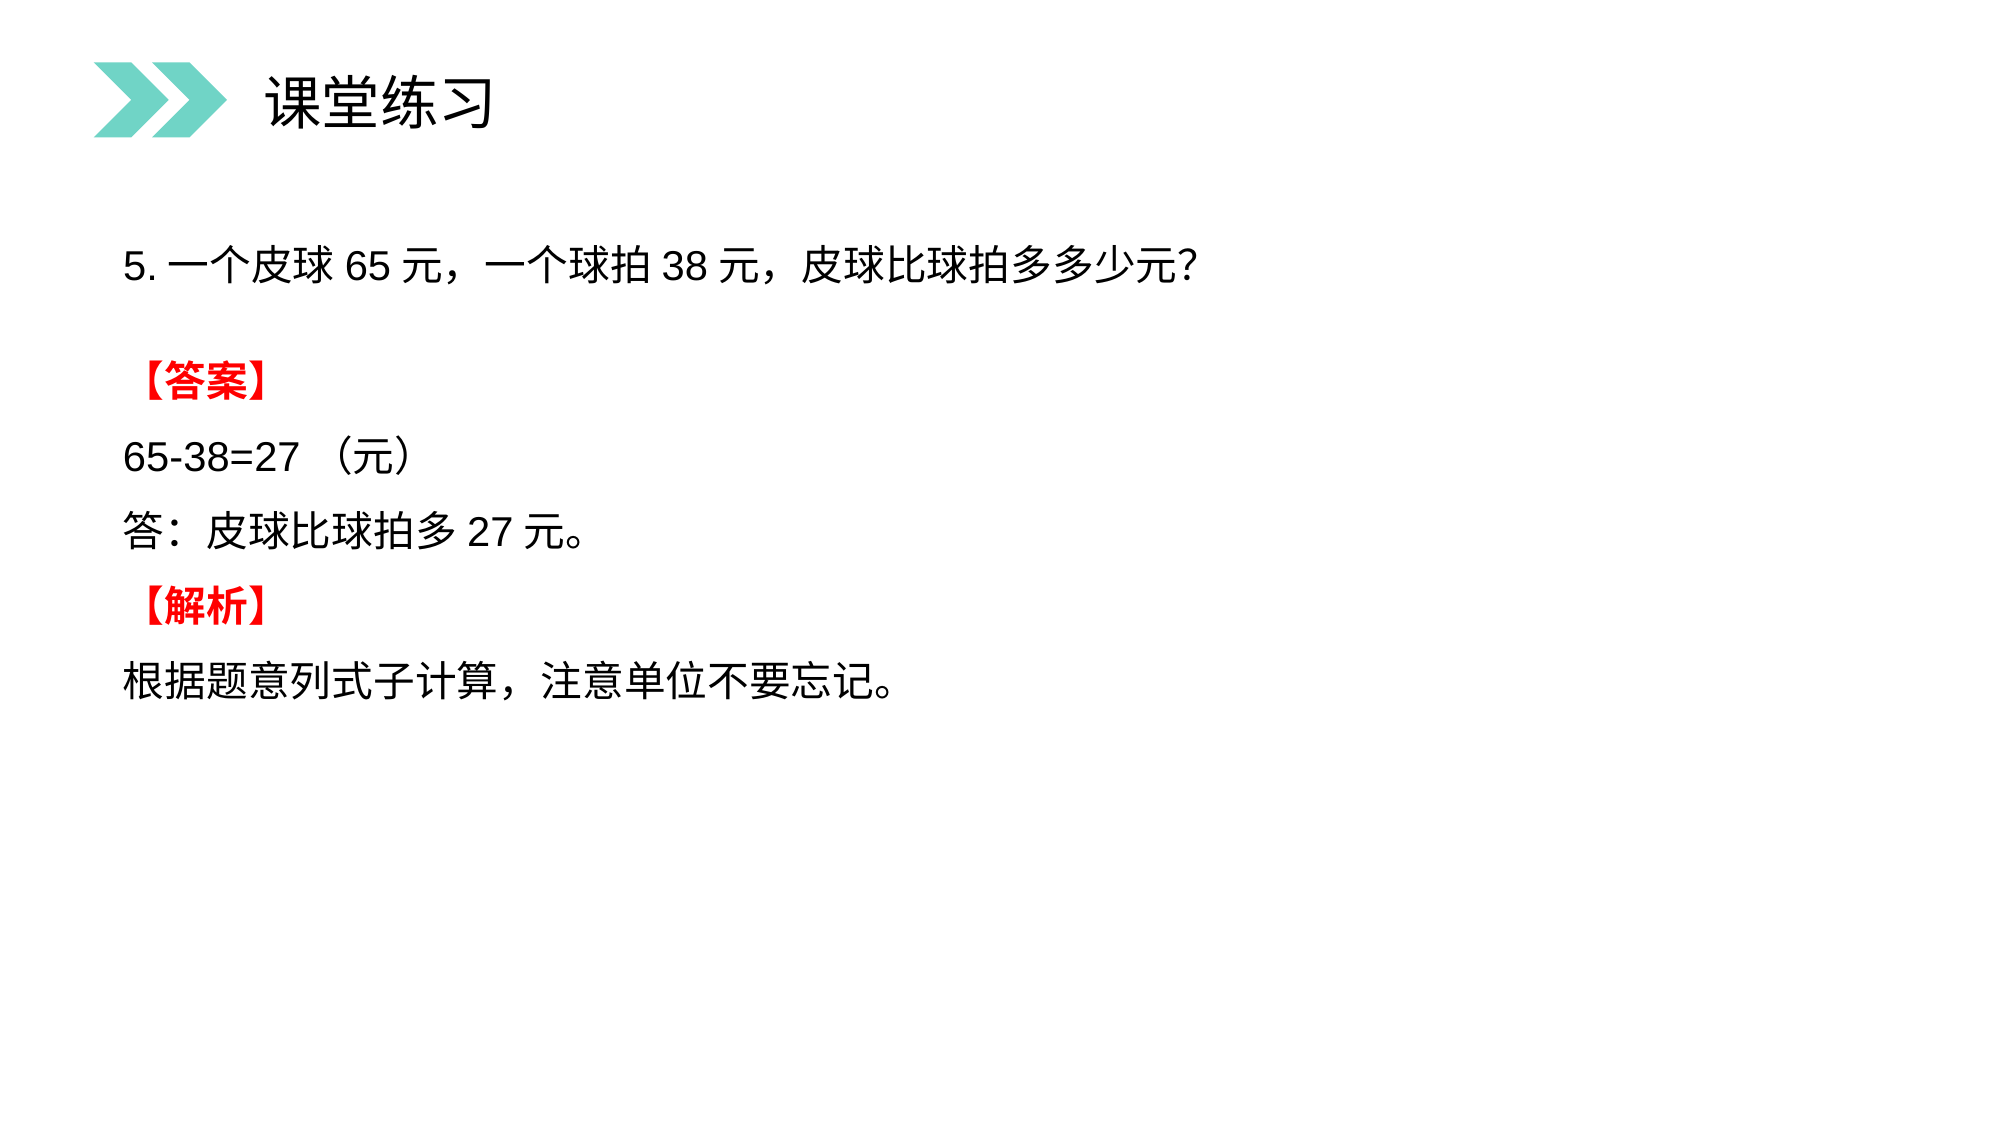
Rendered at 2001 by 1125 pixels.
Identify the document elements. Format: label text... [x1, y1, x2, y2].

text_box 5.一个皮球65元，一个球拍38元，皮球比球拍多多少元？ [108, 206, 1290, 322]
text_box 【答案】 65-38=27（元） 答：皮球比球拍多27元。 【解析】 根据题意列式子计算，注意单位不要忘记。 [108, 322, 1347, 712]
text_box 课堂练习 [248, 66, 1088, 137]
